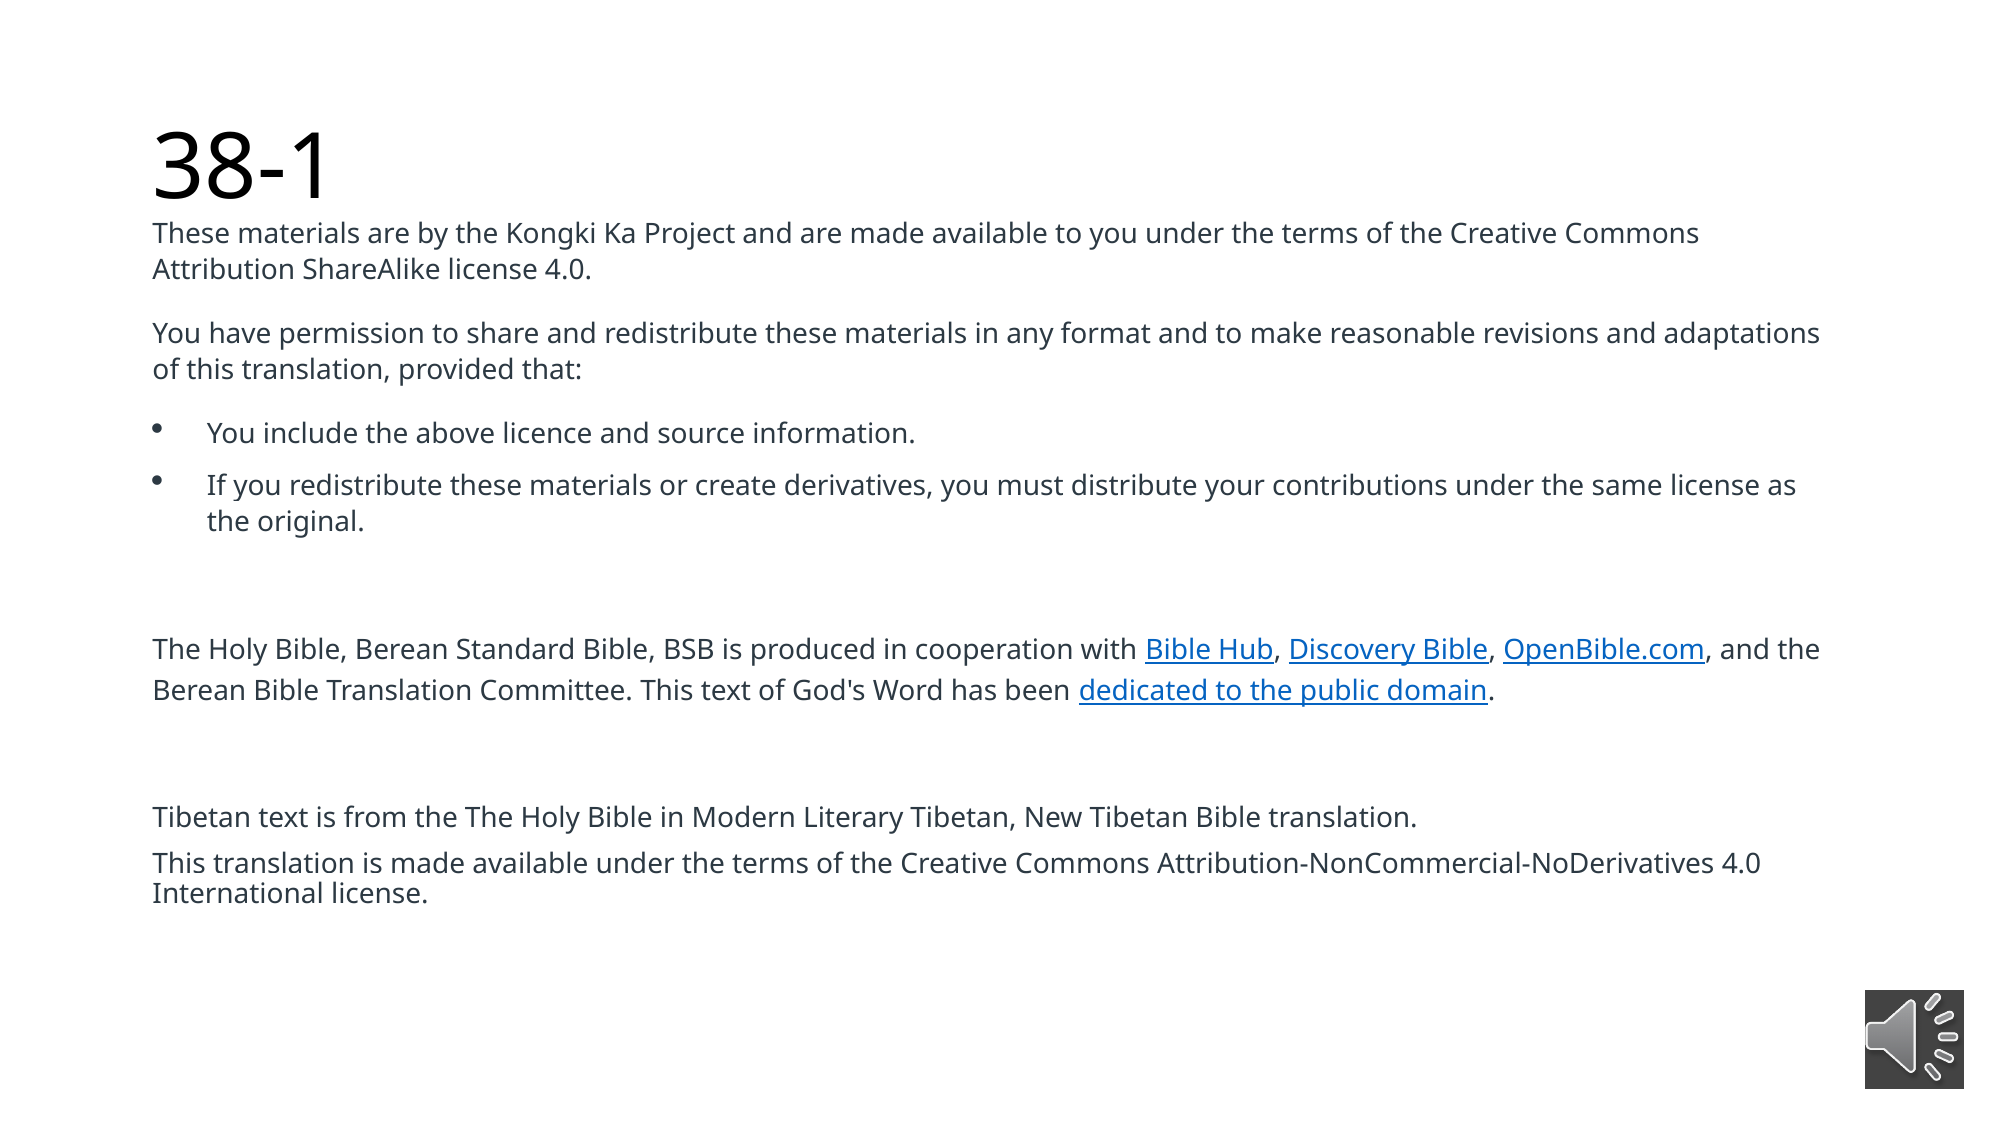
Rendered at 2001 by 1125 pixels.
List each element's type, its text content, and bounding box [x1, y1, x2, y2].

picture [1864, 989, 1965, 1090]
text_box These materials are by the Kongki Ka Project and are made available to you under the terms of the Creative Commons Attribution ShareAlike license 4.0. You have permission to share and redistribute these materials in any format and to make reasonable revisions and adaptations of this translation, provided that: You include the above licence and source information. If you redistribute these materials or create derivatives, you must distribute your contributions under the same license as the original. The Holy Bible, Berean Standard Bible, BSB is produced in cooperation with Bible Hub, Discovery Bible, OpenBible.com, and the Berean Bible Translation Committee. This text of God's Word has been dedicated to the public domain. Tibetan text is from the The Holy Bible in Modern Literary Tibetan, New Tibetan Bible translation. This translation is made available under the terms of the Creative Commons Attribution-NonCommercial-NoDerivatives 4.0 International license. [137, 205, 1863, 920]
title 38-1 [137, 59, 1863, 205]
